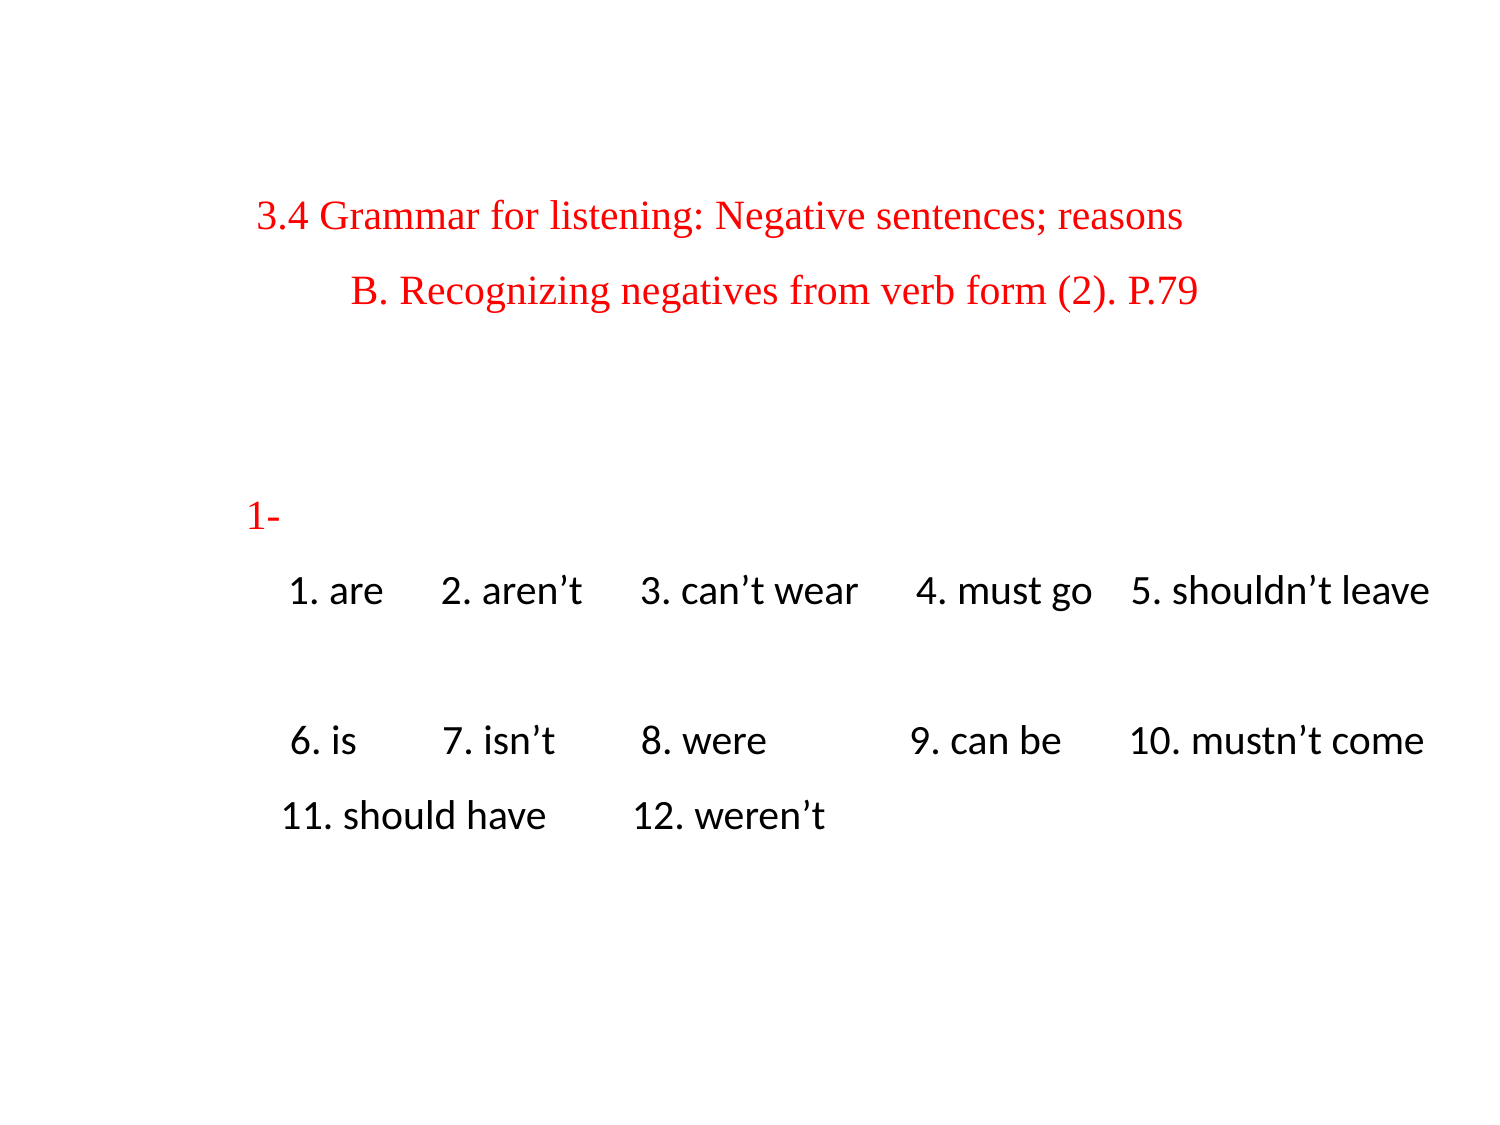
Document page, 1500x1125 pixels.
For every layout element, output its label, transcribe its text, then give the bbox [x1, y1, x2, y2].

title 3.4 Grammar for listening: Negative sentences; reasons B. Recognizing negatives from verb form (2). P.79 1- 1. are 2. aren’t 3. can’t wear 4. must go 5. shouldn’t leave 6. is 7. isn’t 8. were 9. can be 10. mustn’t come 11. should have 12. weren’t [0, 0, 1500, 1125]
